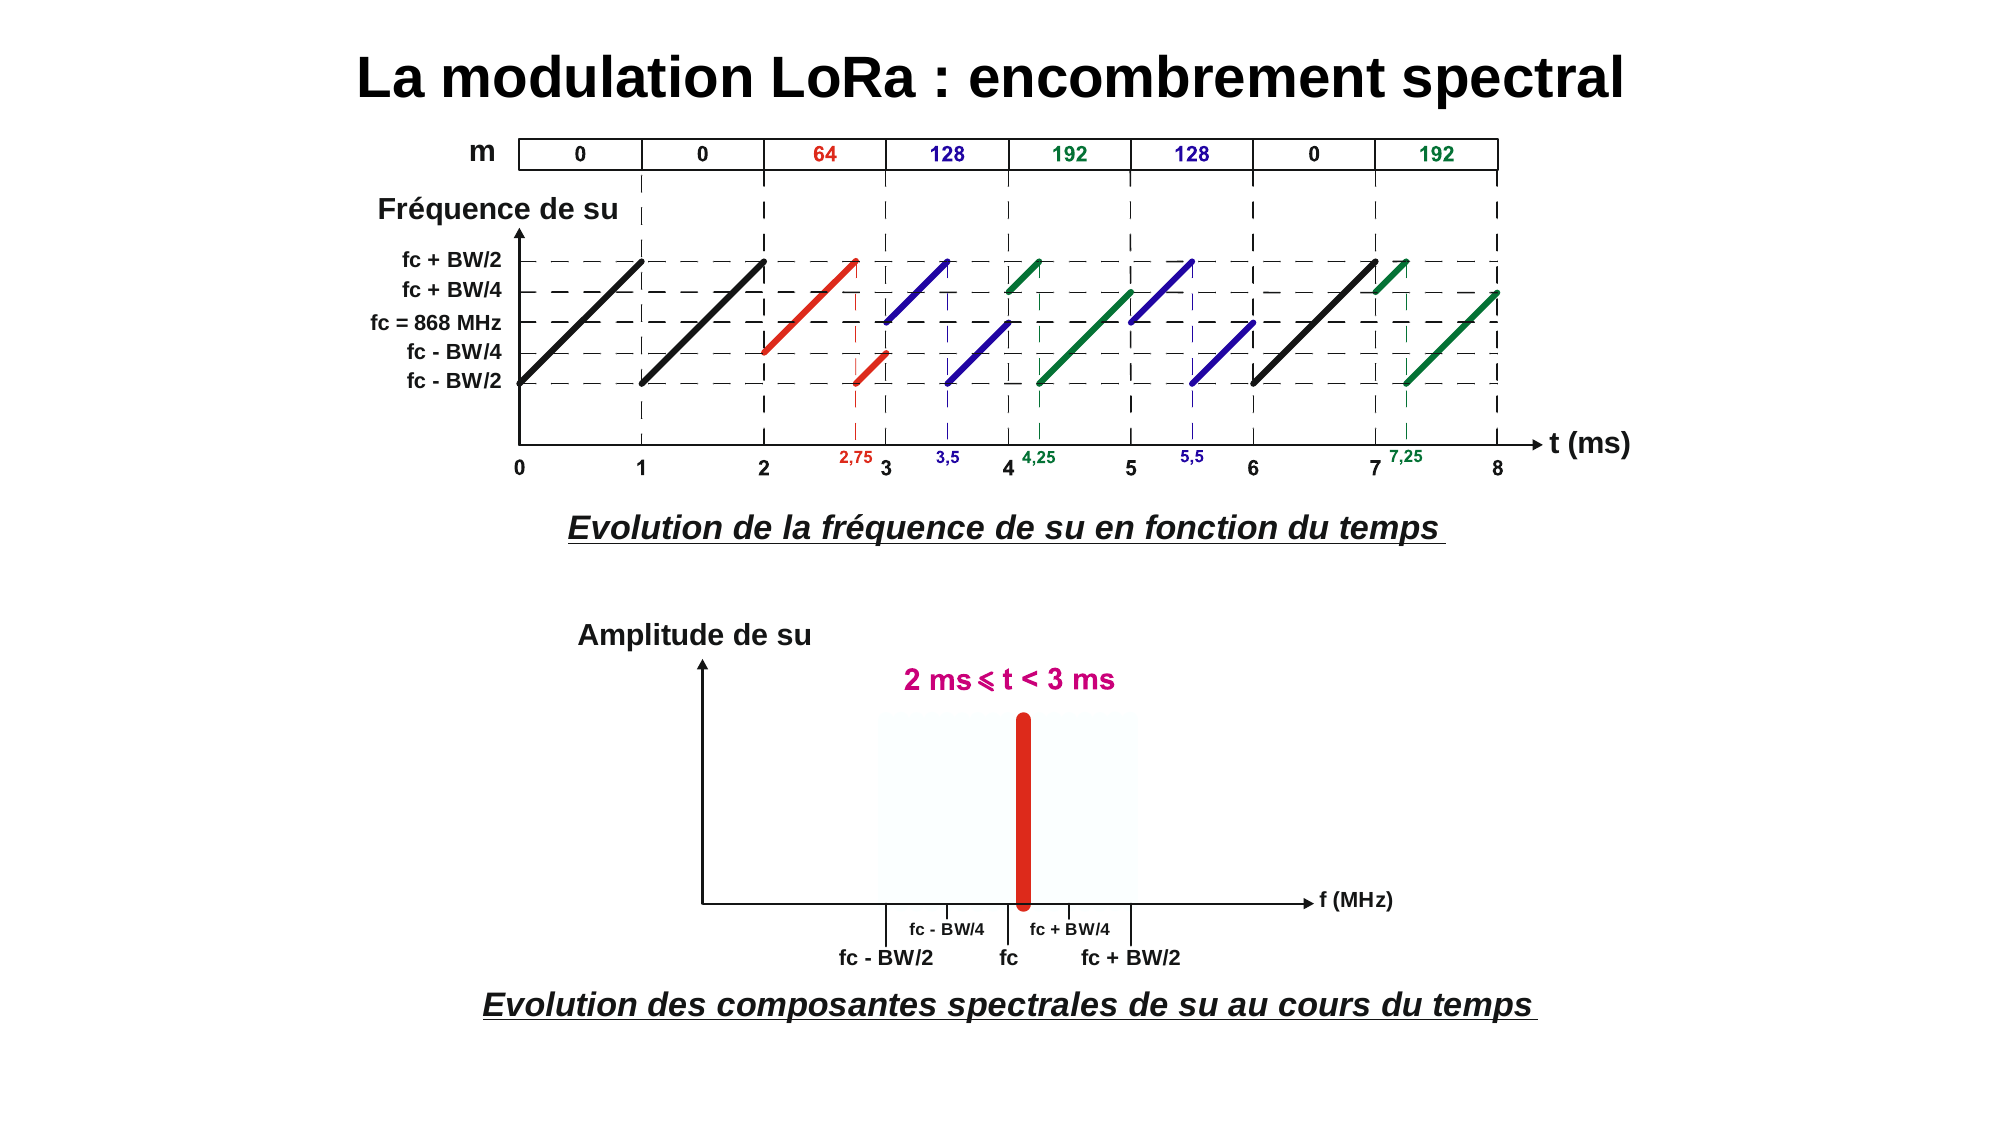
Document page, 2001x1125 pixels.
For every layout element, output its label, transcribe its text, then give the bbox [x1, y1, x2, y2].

text_box La modulation LoRa : encombrement spectral [342, 32, 1658, 117]
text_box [367, 135, 1632, 1025]
